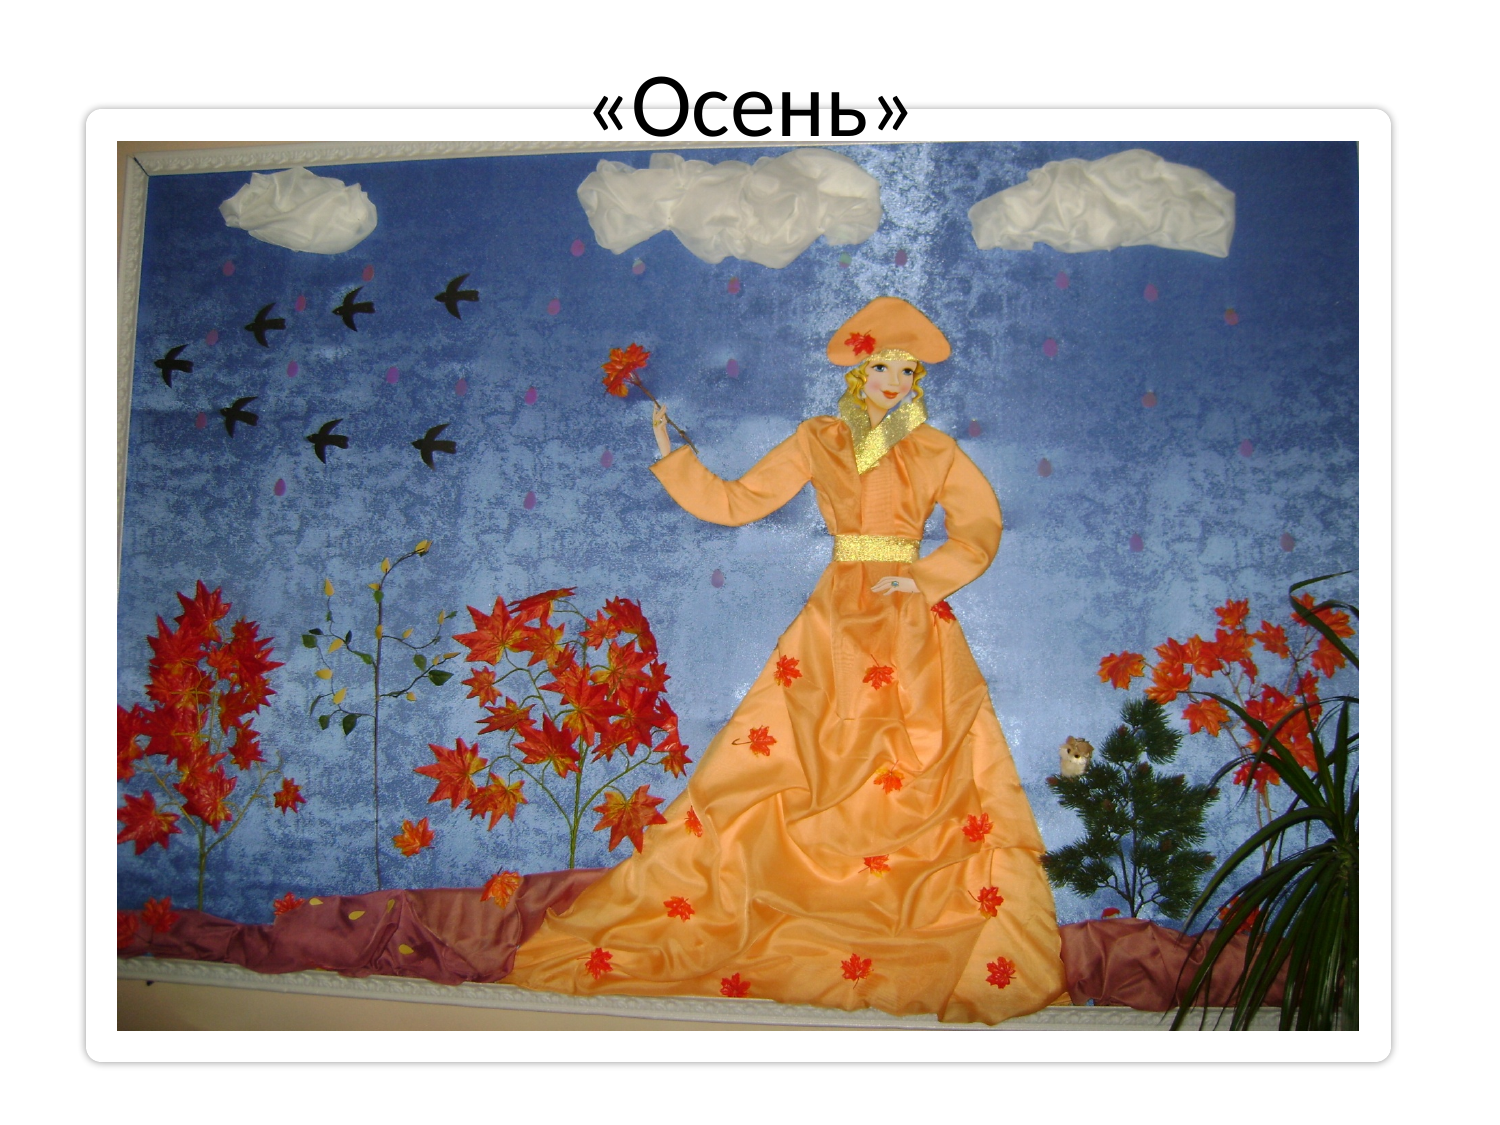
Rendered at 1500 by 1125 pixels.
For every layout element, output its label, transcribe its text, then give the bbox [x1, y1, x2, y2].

title «Осень» [75, 0, 1425, 200]
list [116, 140, 1360, 1032]
